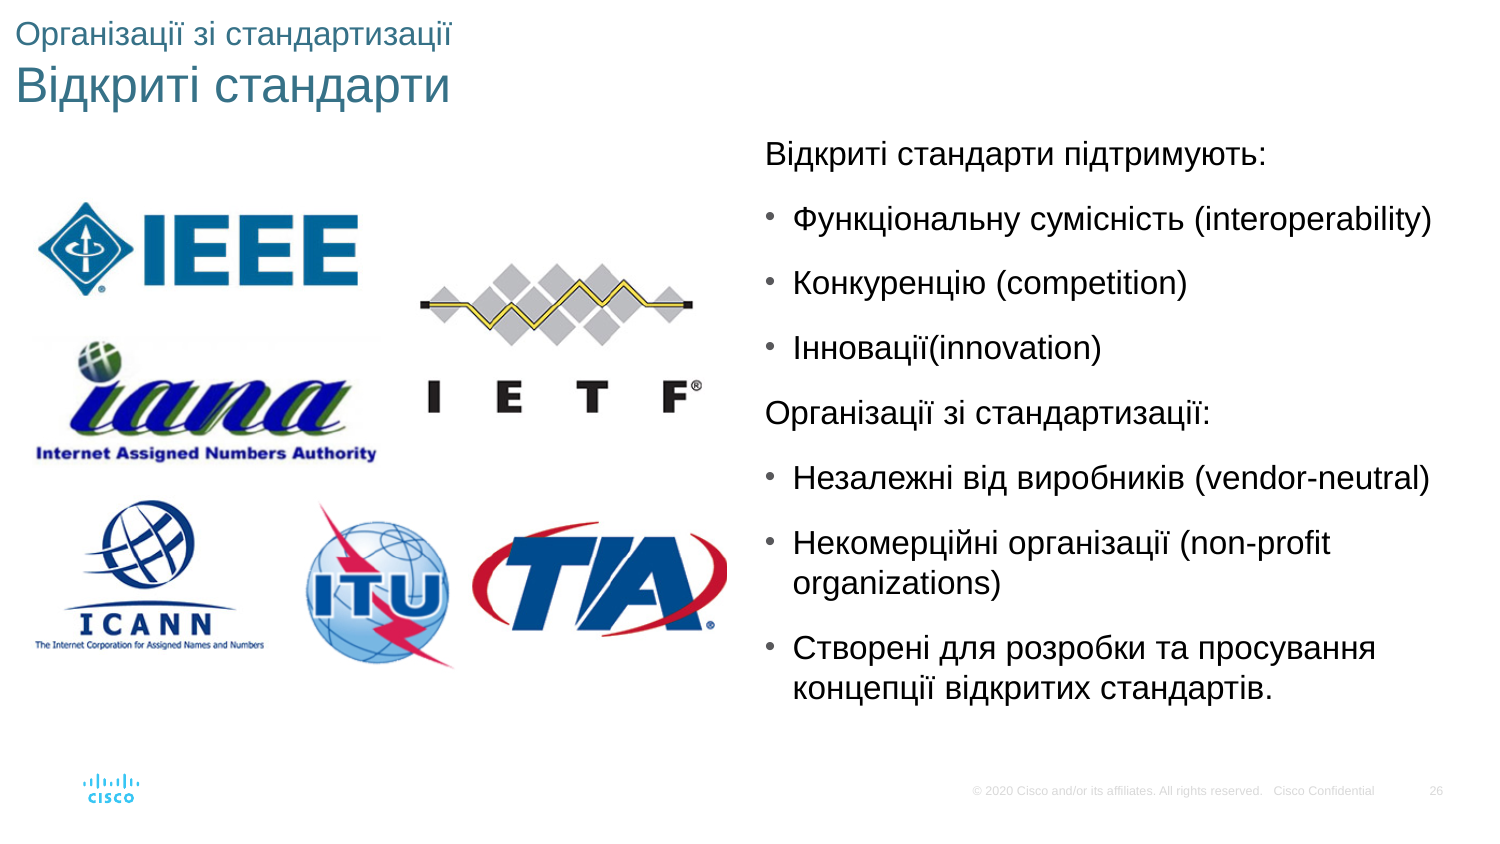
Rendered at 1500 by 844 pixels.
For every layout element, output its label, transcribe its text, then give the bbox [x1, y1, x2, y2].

title Організації зі стандартизації Відкриті стандарти [0, 0, 1500, 125]
list Відкриті стандарти підтримують: Функціональну сумісність (interoperability) Конкуренцію (competition) Інновації(innovation) Організації зі стандартизації: Незалежні від виробників (vendor-neutral) Некомерційні організації (non-profit organizations) Створені для розробки та просування концепції відкритих стандартів. [750, 124, 1473, 773]
picture [21, 179, 729, 685]
